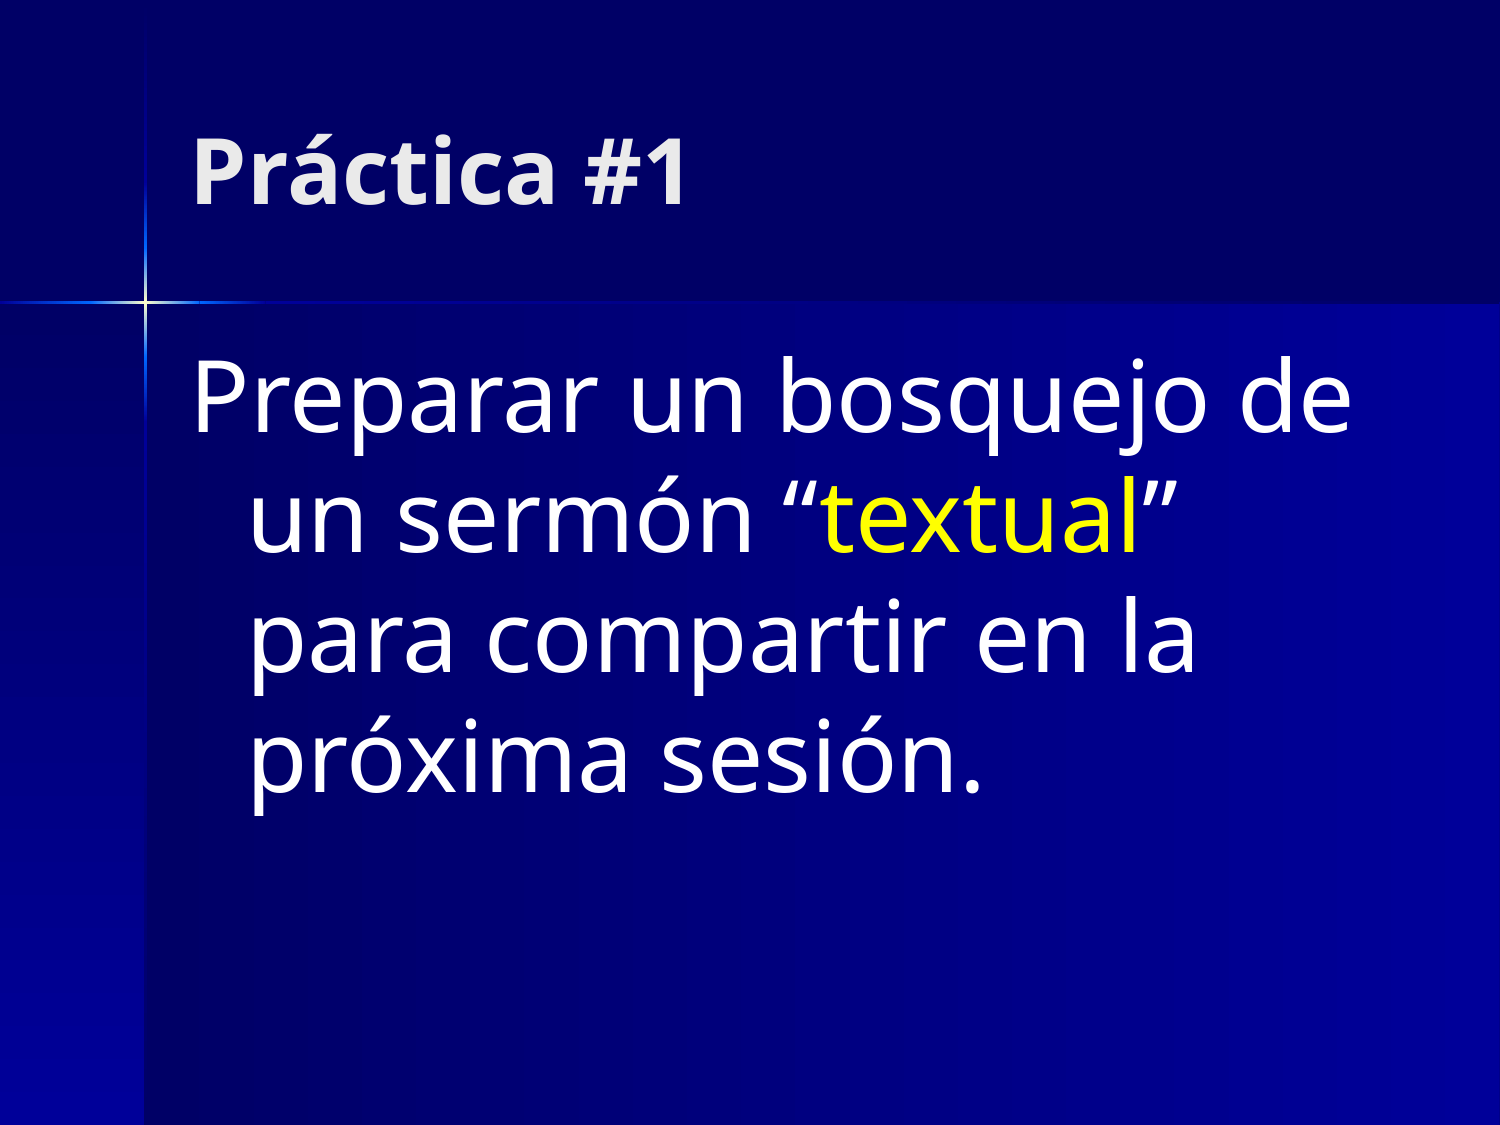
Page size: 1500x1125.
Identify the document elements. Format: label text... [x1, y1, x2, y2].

title Práctica #1 [174, 50, 1413, 285]
list Preparar un bosquejo de un sermón “textual” para compartir en la próxima sesión. [174, 324, 1413, 1000]
